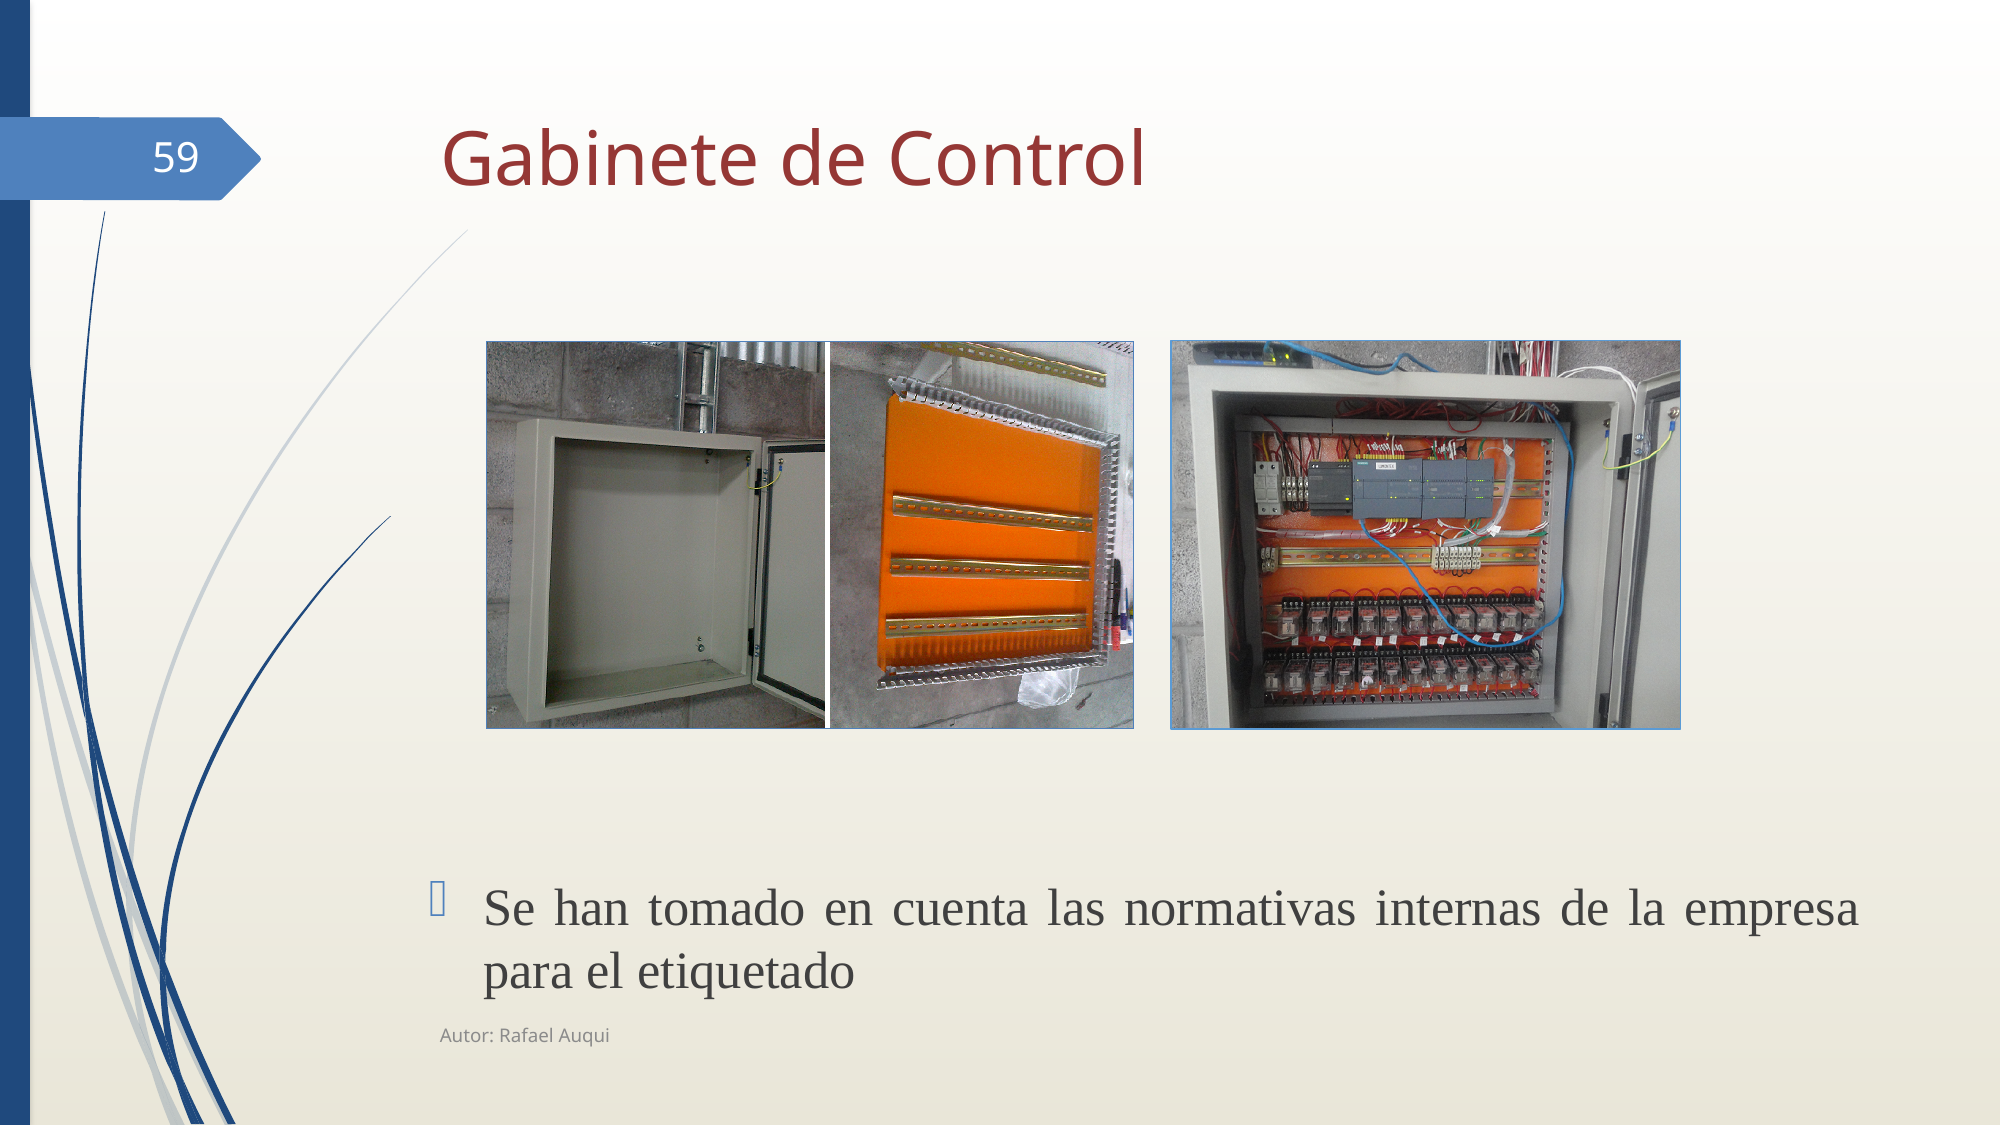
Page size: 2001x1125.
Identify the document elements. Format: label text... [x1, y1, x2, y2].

footer Autor: Rafael Auqui [424, 1007, 1675, 1067]
list Se han tomado en cuenta las normativas internas de la empresa para el etiquetado [413, 865, 1877, 1007]
title Gabinete de Control [425, 102, 1888, 313]
picture [485, 340, 1134, 729]
picture [1171, 340, 1681, 729]
slide_number 59 [87, 129, 216, 190]
